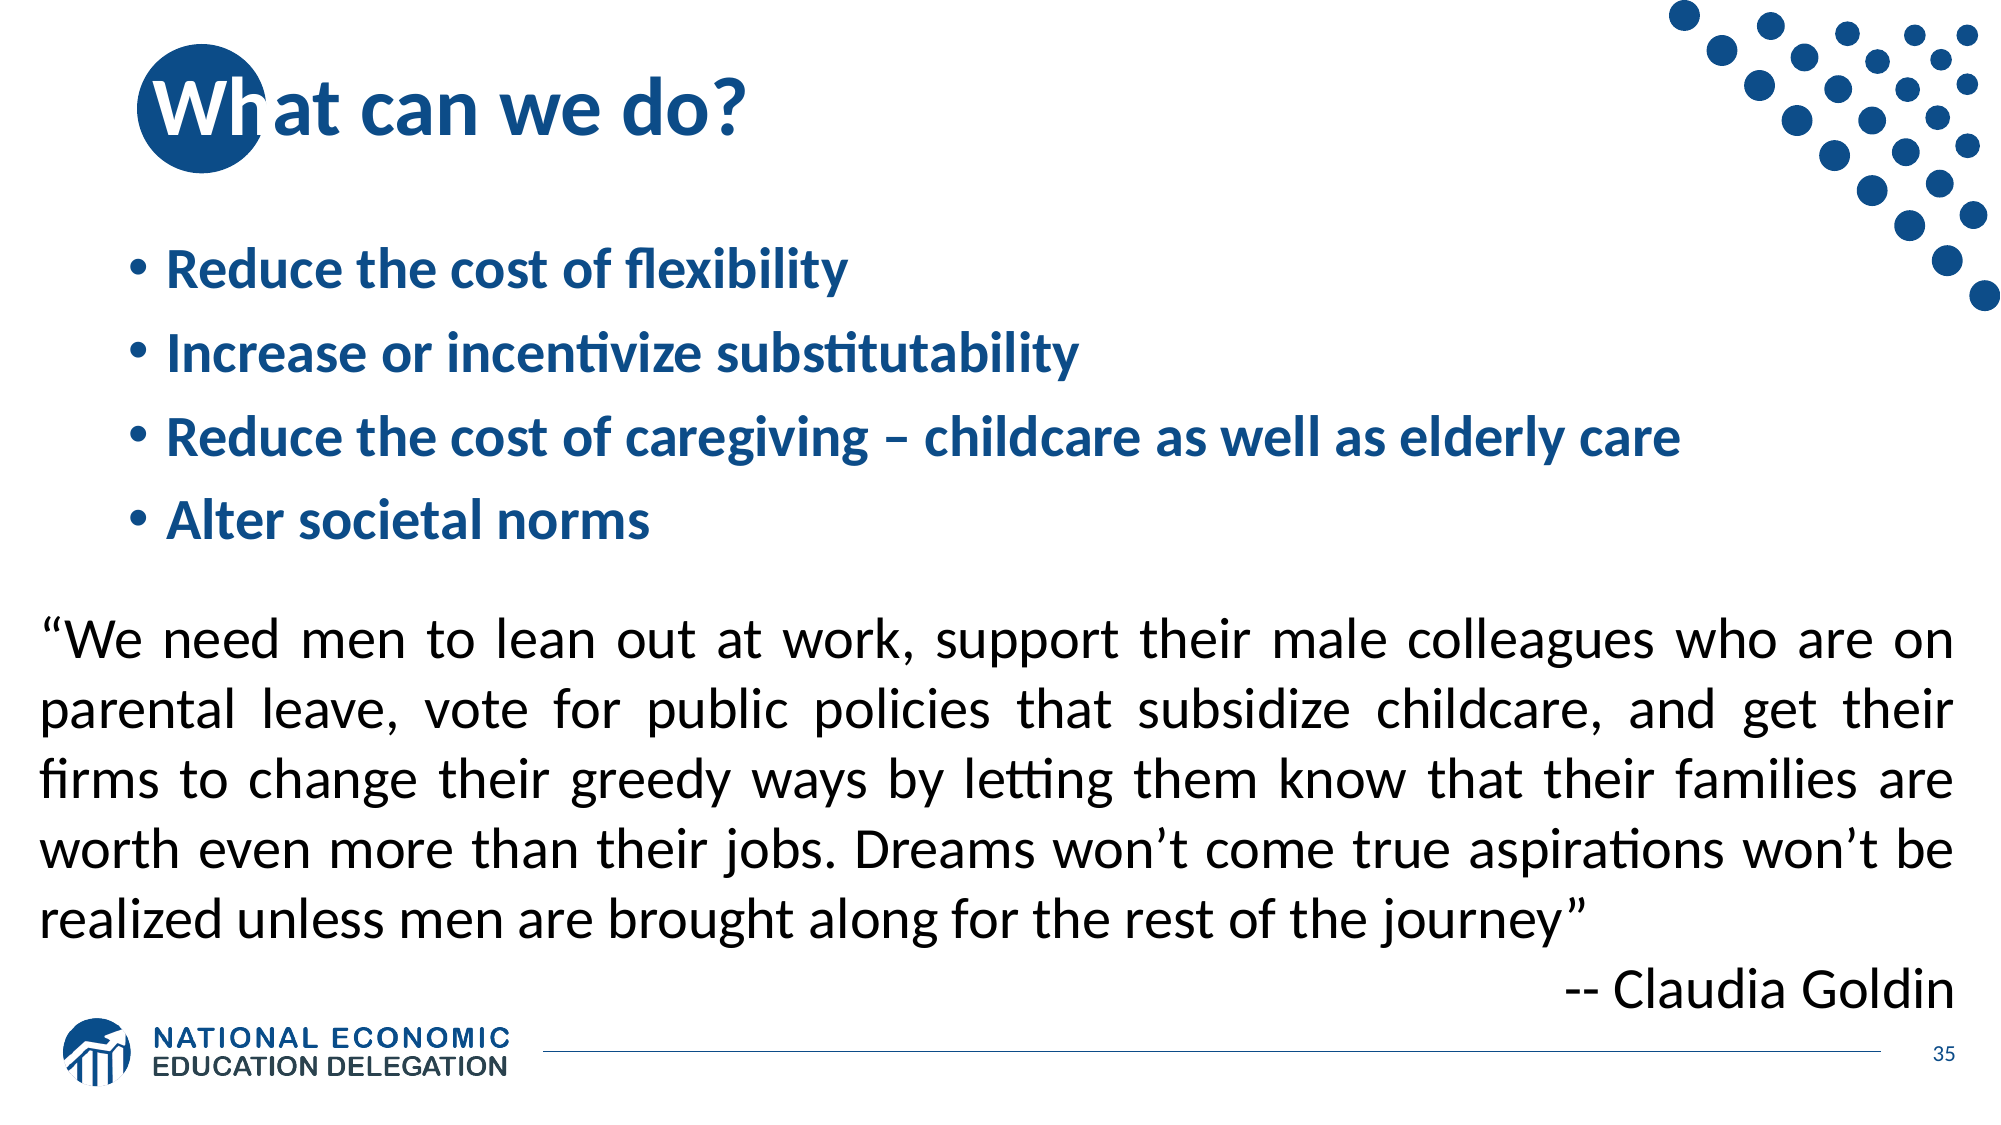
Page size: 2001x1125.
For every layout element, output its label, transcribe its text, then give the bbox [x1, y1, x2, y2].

text_box “We need men to lean out at work, support their male colleagues who are on parental leave, vote for public policies that subsidize childcare, and get their firms to change their greedy ways by letting them know that their families are worth even more than their jobs. Dreams won’t come true aspirations won’t be realized unless men are brought along for the rest of the journey” -- Claudia Goldin [24, 592, 1971, 1028]
picture [55, 1028, 520, 1091]
list Reduce the cost of flexibility Increase or incentivize substitutability Reduce the cost of caregiving – childcare as well as elderly care Alter societal norms [113, 187, 1839, 592]
slide_number 35 [1521, 1022, 1972, 1082]
title What can we do? [137, 0, 1863, 218]
